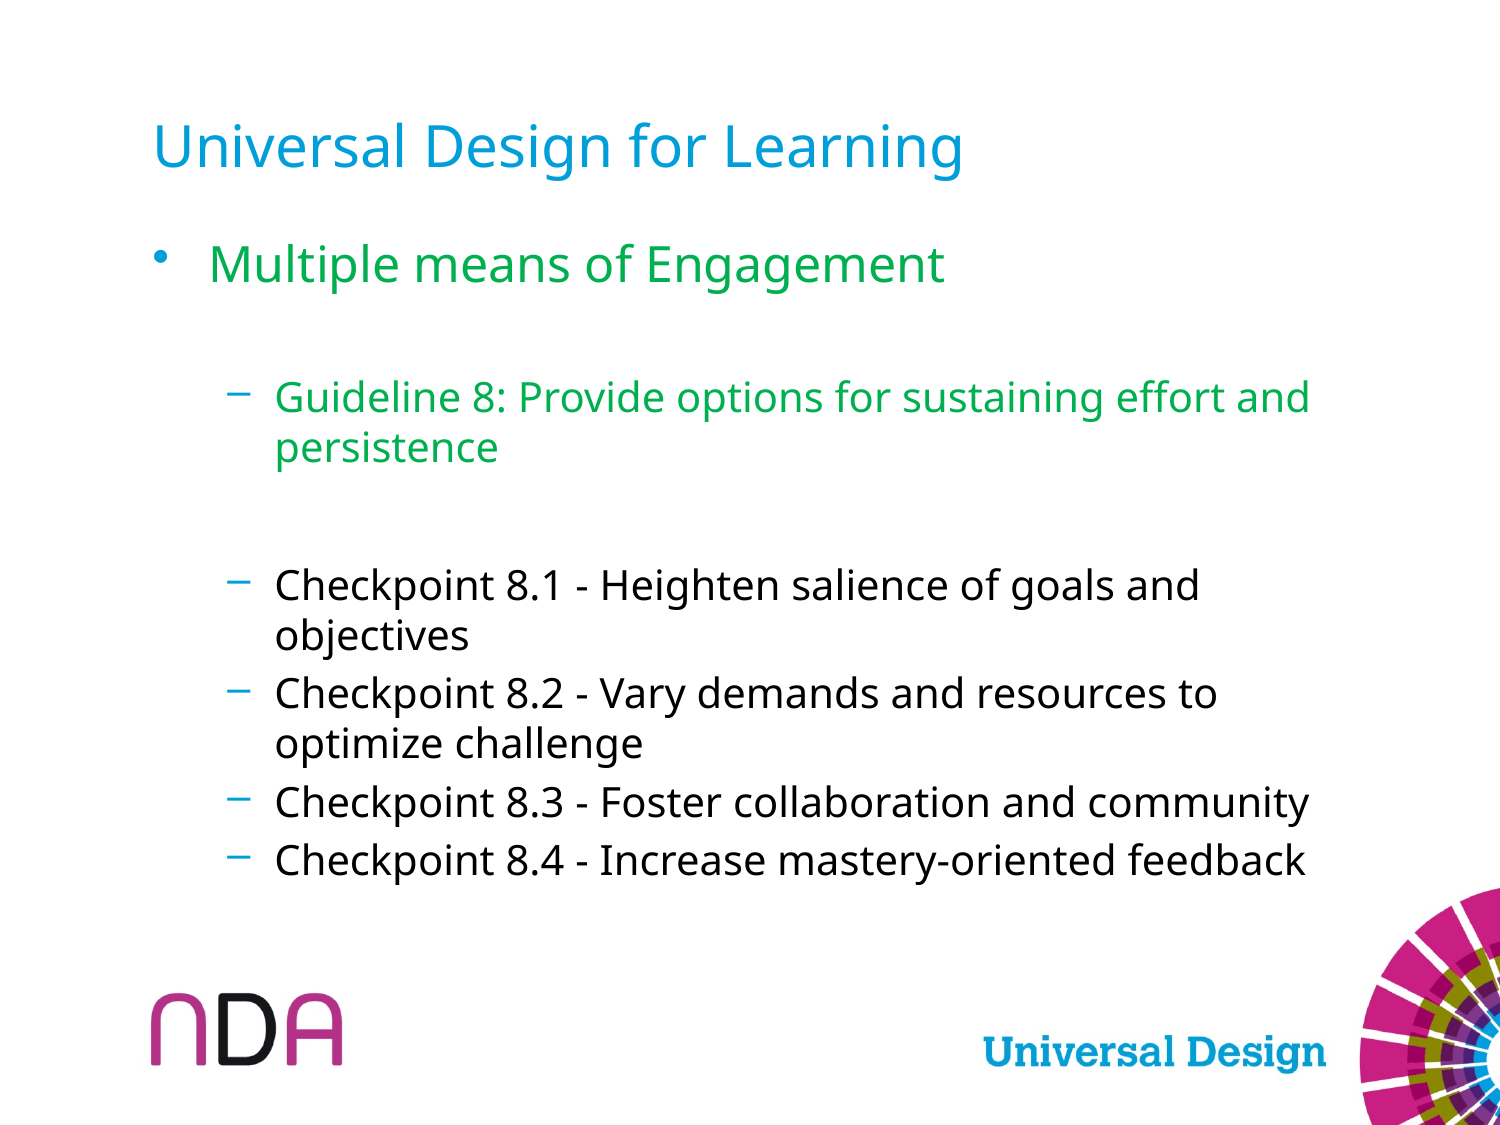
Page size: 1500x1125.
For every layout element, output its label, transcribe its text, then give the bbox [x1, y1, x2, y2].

title Universal Design for Learning [137, 87, 1276, 201]
picture [0, 883, 1500, 1125]
list Multiple means of Engagement Guideline 8: Provide options for sustaining effort and persistence Checkpoint 8.1 - Heighten salience of goals and objectives Checkpoint 8.2 - Vary demands and resources to optimize challenge Checkpoint 8.3 - Foster collaboration and community Checkpoint 8.4 - Increase mastery-oriented feedback [137, 224, 1413, 876]
